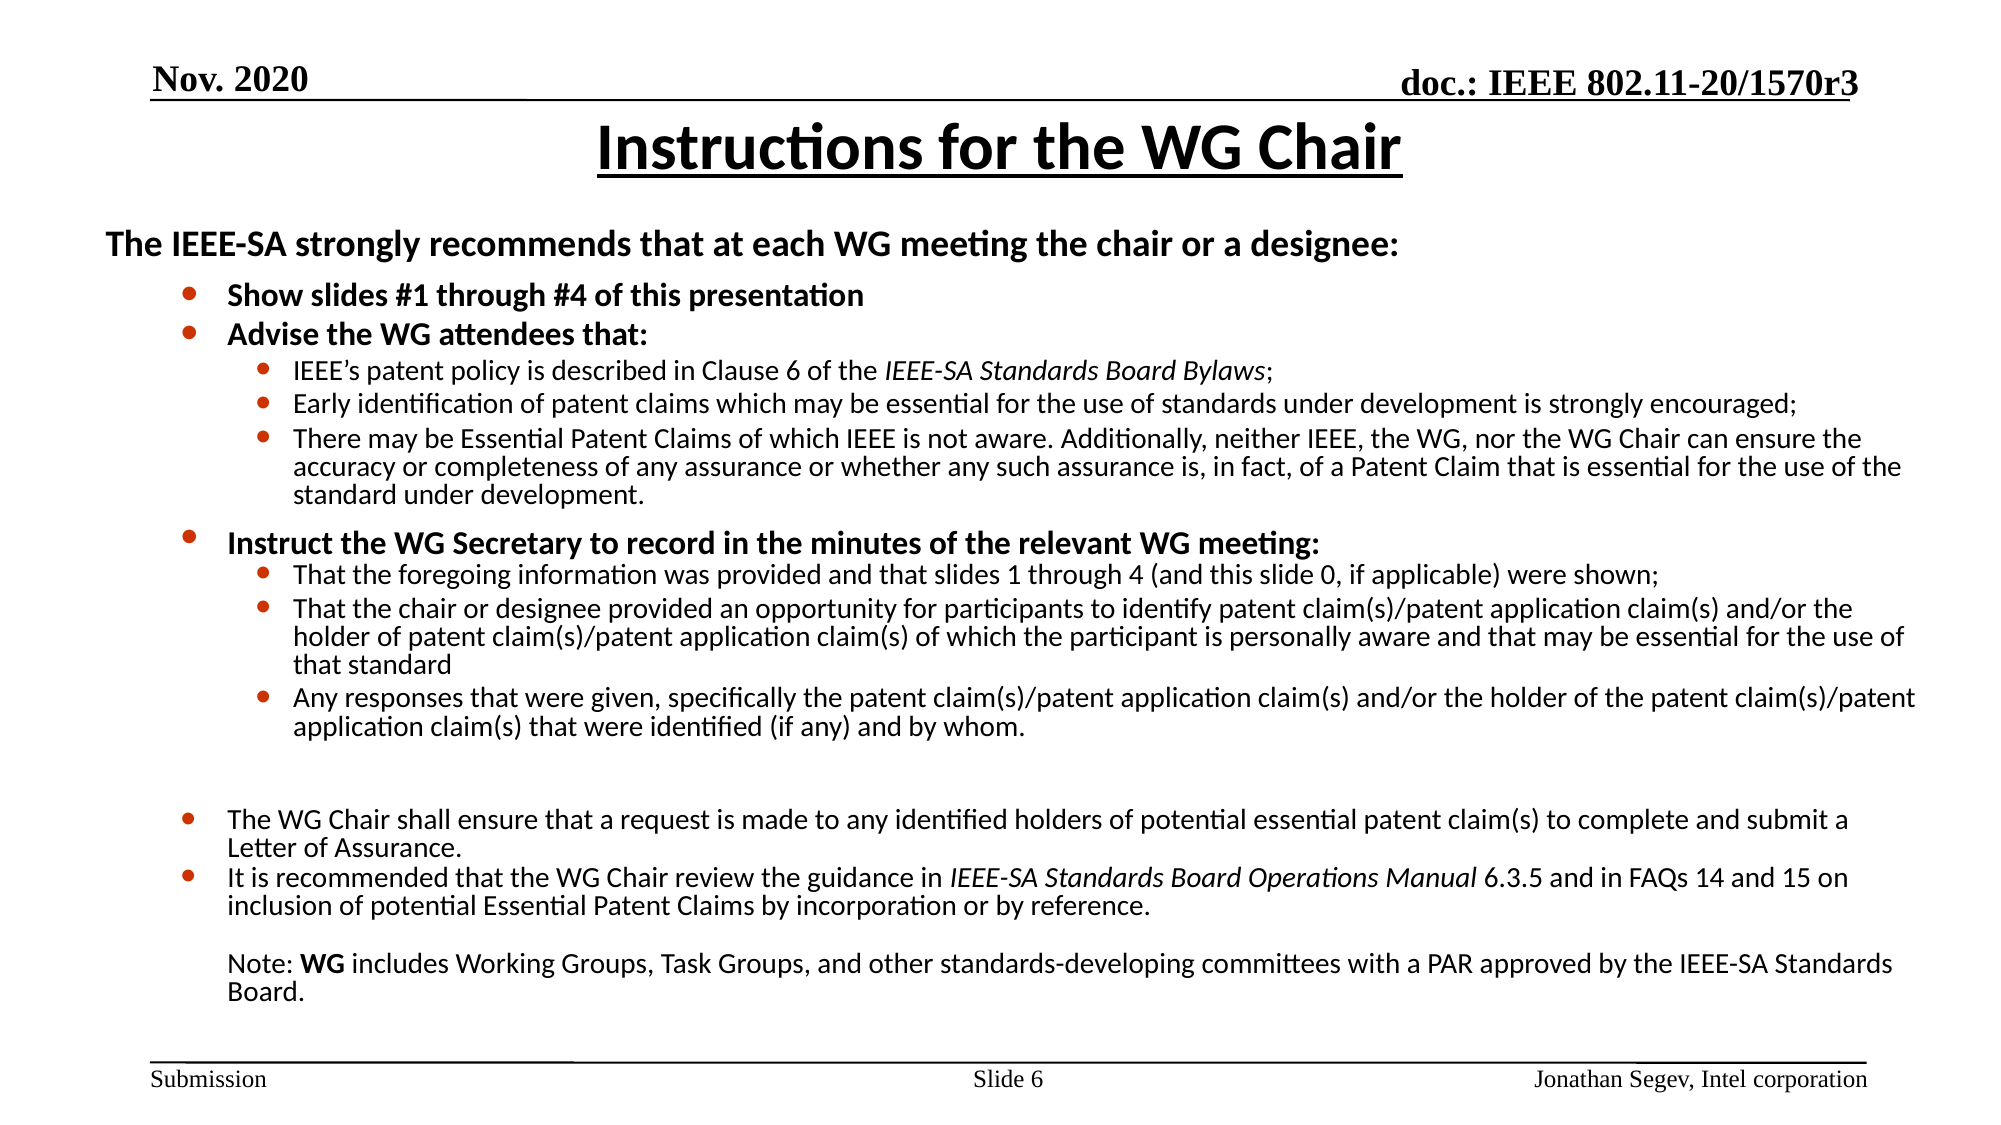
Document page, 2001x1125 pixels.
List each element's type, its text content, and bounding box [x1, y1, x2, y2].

footer Jonathan Segev, Intel corporation [1171, 1061, 1869, 1093]
title Instructions for the WG Chair [149, 112, 1850, 173]
list The IEEE-SA strongly recommends that at each WG meeting the chair or a designee: Show slides #1 through #4 of this presentation Advise the WG attendees that: IEEE’s patent policy is described in Clause 6 of the IEEE-SA Standards Board Bylaws; Early identification of patent claims which may be essential for the use of standards under development is strongly encouraged; There may be Essential Patent Claims of which IEEE is not aware. Additionally, neither IEEE, the WG, nor the WG Chair can ensure the accuracy or completeness of any assurance or whether any such assurance is, in fact, of a Patent Claim that is essential for the use of the standard under development. Instruct the WG Secretary to record in the minutes of the relevant WG meeting: That the foregoing information was provided and that slides 1 through 4 (and this slide 0, if applicable) were shown; That the chair or designee provided an opportunity for participants to identify patent claim(s)/patent application claim(s) and/or the holder of patent claim(s)/patent application claim(s) of which the participant is personally aware and that may be essential for the use of that standard Any responses that were given, specifically the patent claim(s)/patent application claim(s) and/or the holder of the patent claim(s)/patent application claim(s) that were identified (if any) and by whom. The WG Chair shall ensure that a request is made to any identified holders of potential essential patent claim(s) to complete and submit a Letter of Assurance. It is recommended that the WG Chair review the guidance in IEEE-SA Standards Board Operations Manual 6.3.5 and in FAQs 14 and 15 on inclusion of potential Essential Patent Claims by incorporation or by reference. Note: WG includes Working Groups, Task Groups, and other standards-developing committees with a PAR approved by the IEEE-SA Standards Board. [90, 219, 1934, 1000]
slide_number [152, 54, 563, 100]
slide_number Slide 6 [950, 1061, 1067, 1123]
